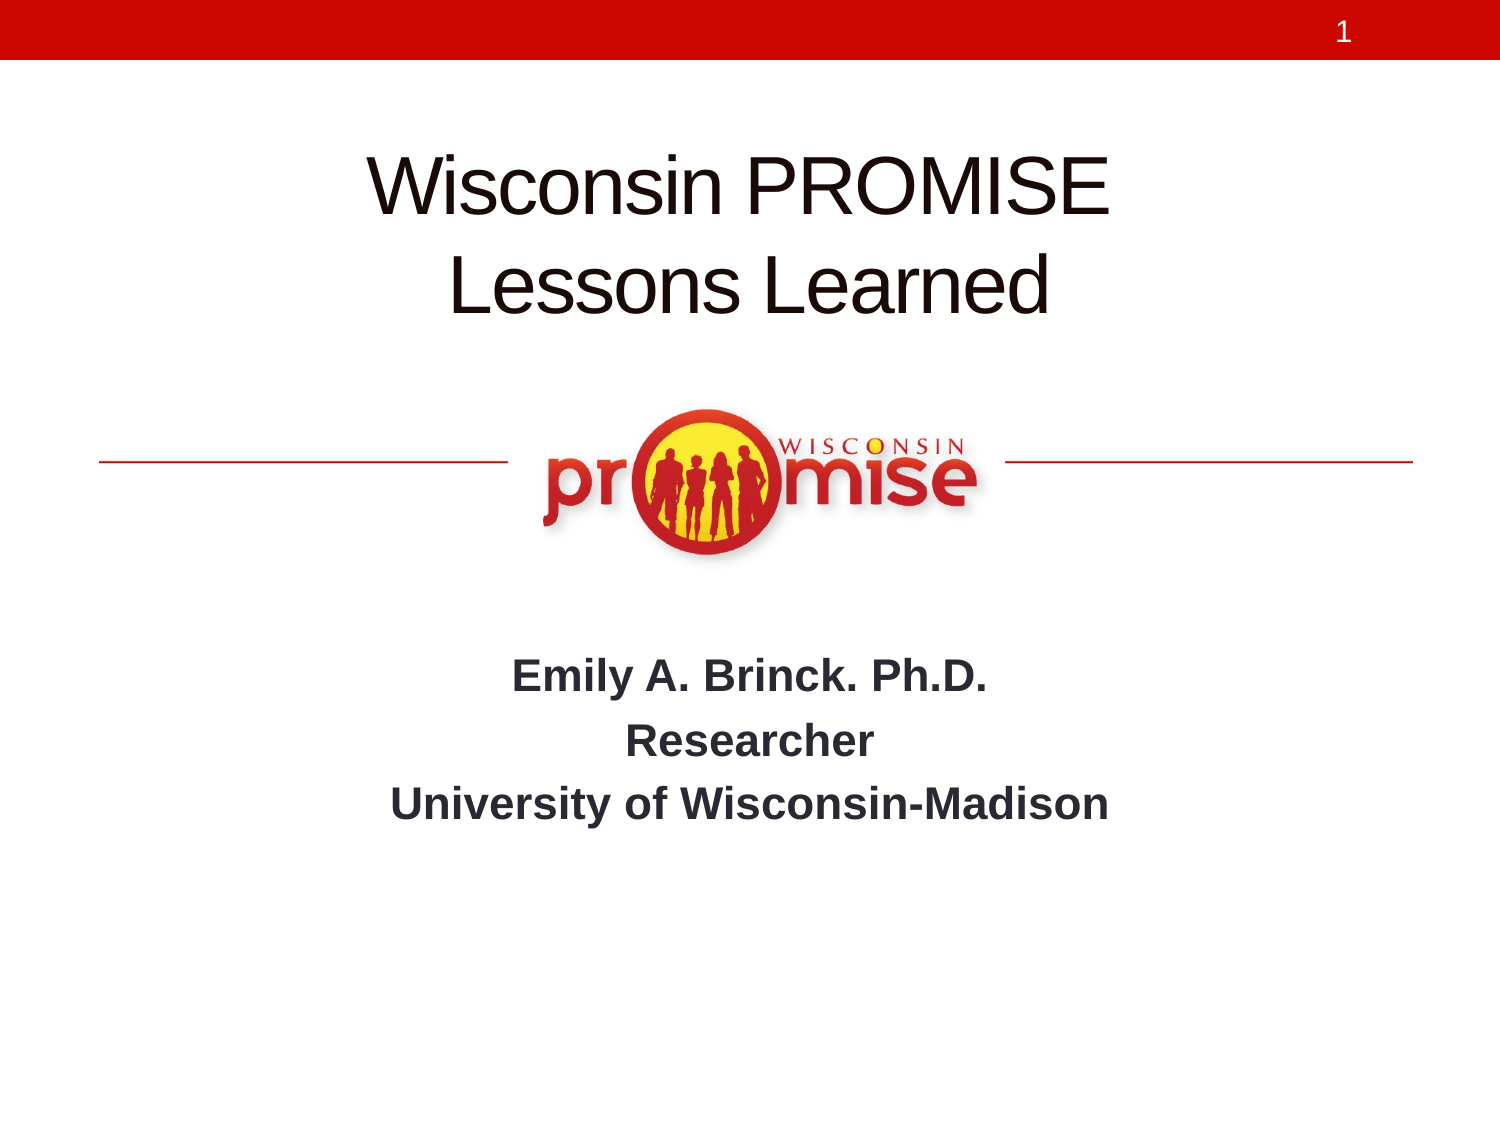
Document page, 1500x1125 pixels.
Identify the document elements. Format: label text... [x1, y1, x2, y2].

title Wisconsin PROMISE Lessons Learned [0, 50, 1500, 338]
subtitle Emily A. Brinck. Ph.D. Researcher University of Wisconsin-Madison [225, 638, 1275, 926]
picture [99, 399, 1413, 576]
